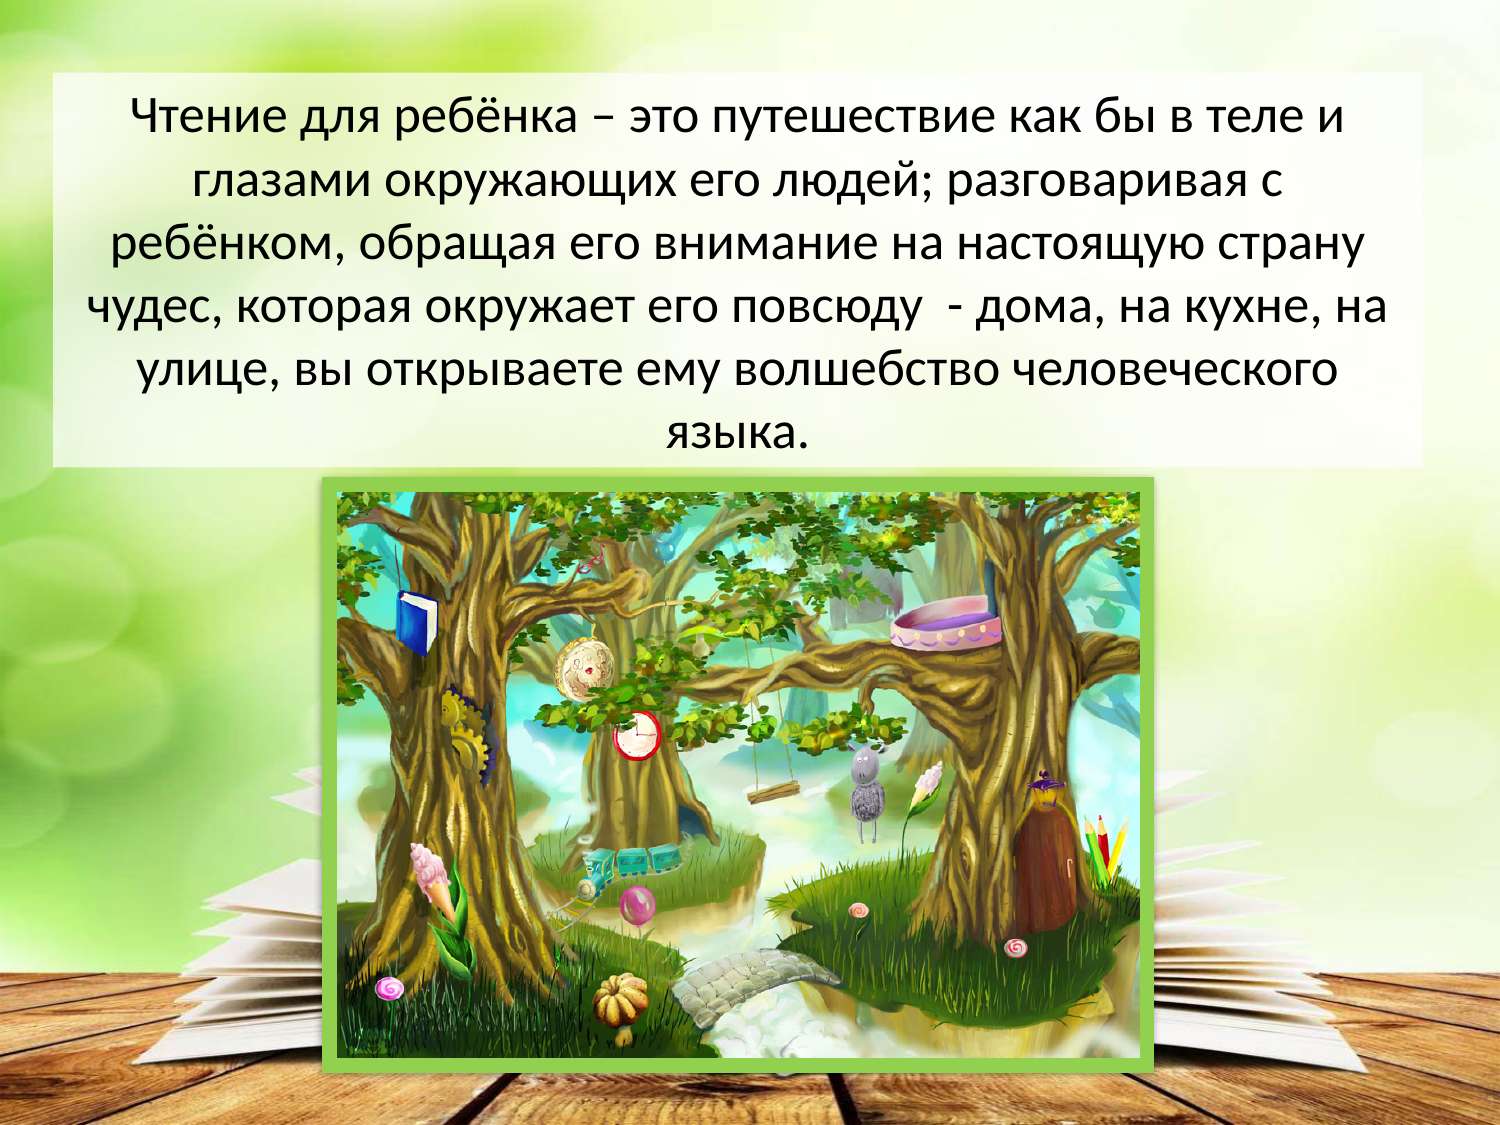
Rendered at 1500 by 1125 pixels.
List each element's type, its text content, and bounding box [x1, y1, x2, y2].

picture [0, 0, 1500, 1125]
list Чтение для ребёнка – это путешествие как бы в теле и глазами окружающих его людей; разговаривая с ребёнком, обращая его внимание на настоящую страну чудес, которая окружает его повсюду - дома, на кухне, на улице, вы открываете ему волшебство человеческого языка. [53, 72, 1423, 468]
